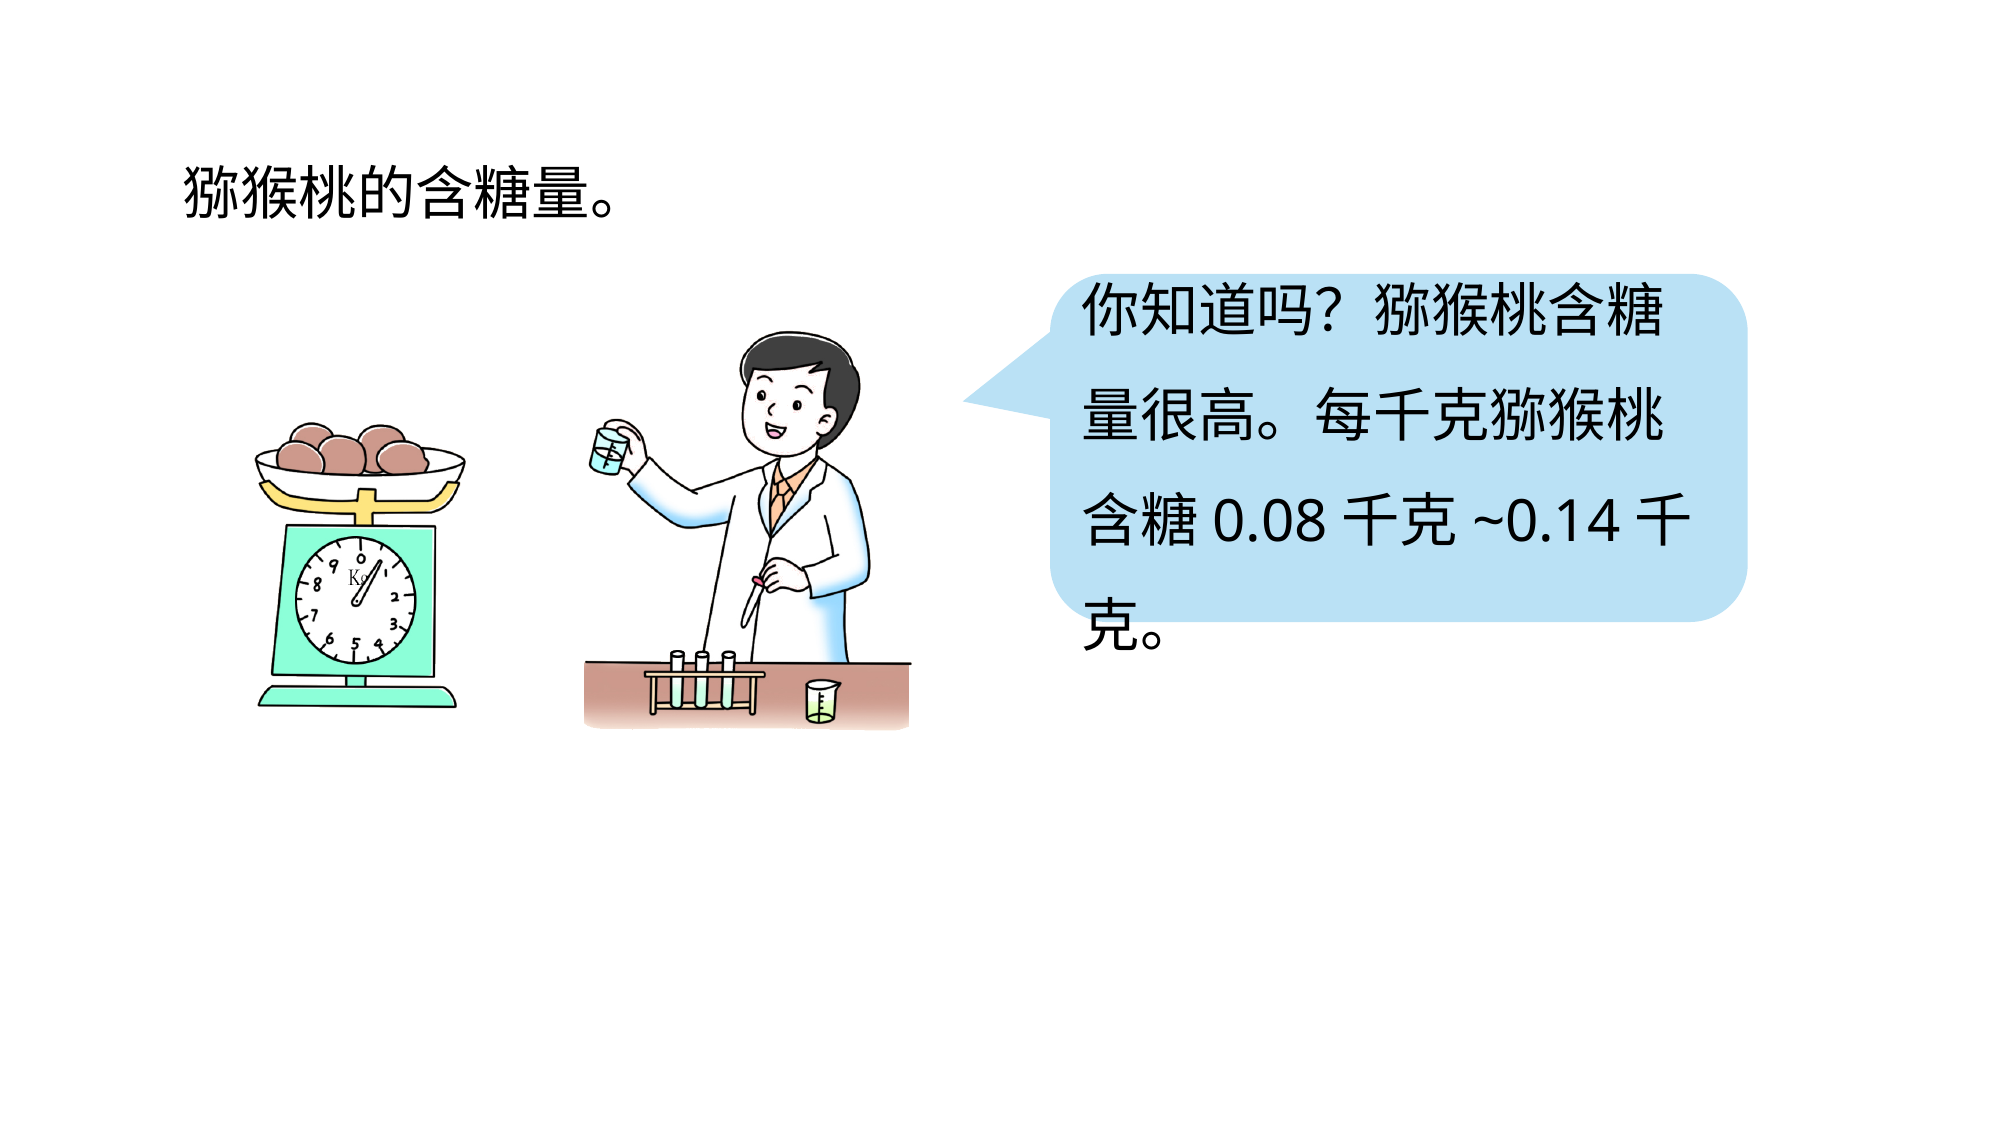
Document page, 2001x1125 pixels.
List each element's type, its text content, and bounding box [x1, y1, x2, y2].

text_box 猕猴桃的含糖量。 [167, 113, 664, 234]
text_box 你知道吗？猕猴桃含糖量很高。每千克猕猴桃含糖0.08千克~0.14千克。 [960, 272, 1749, 624]
picture [236, 325, 920, 751]
